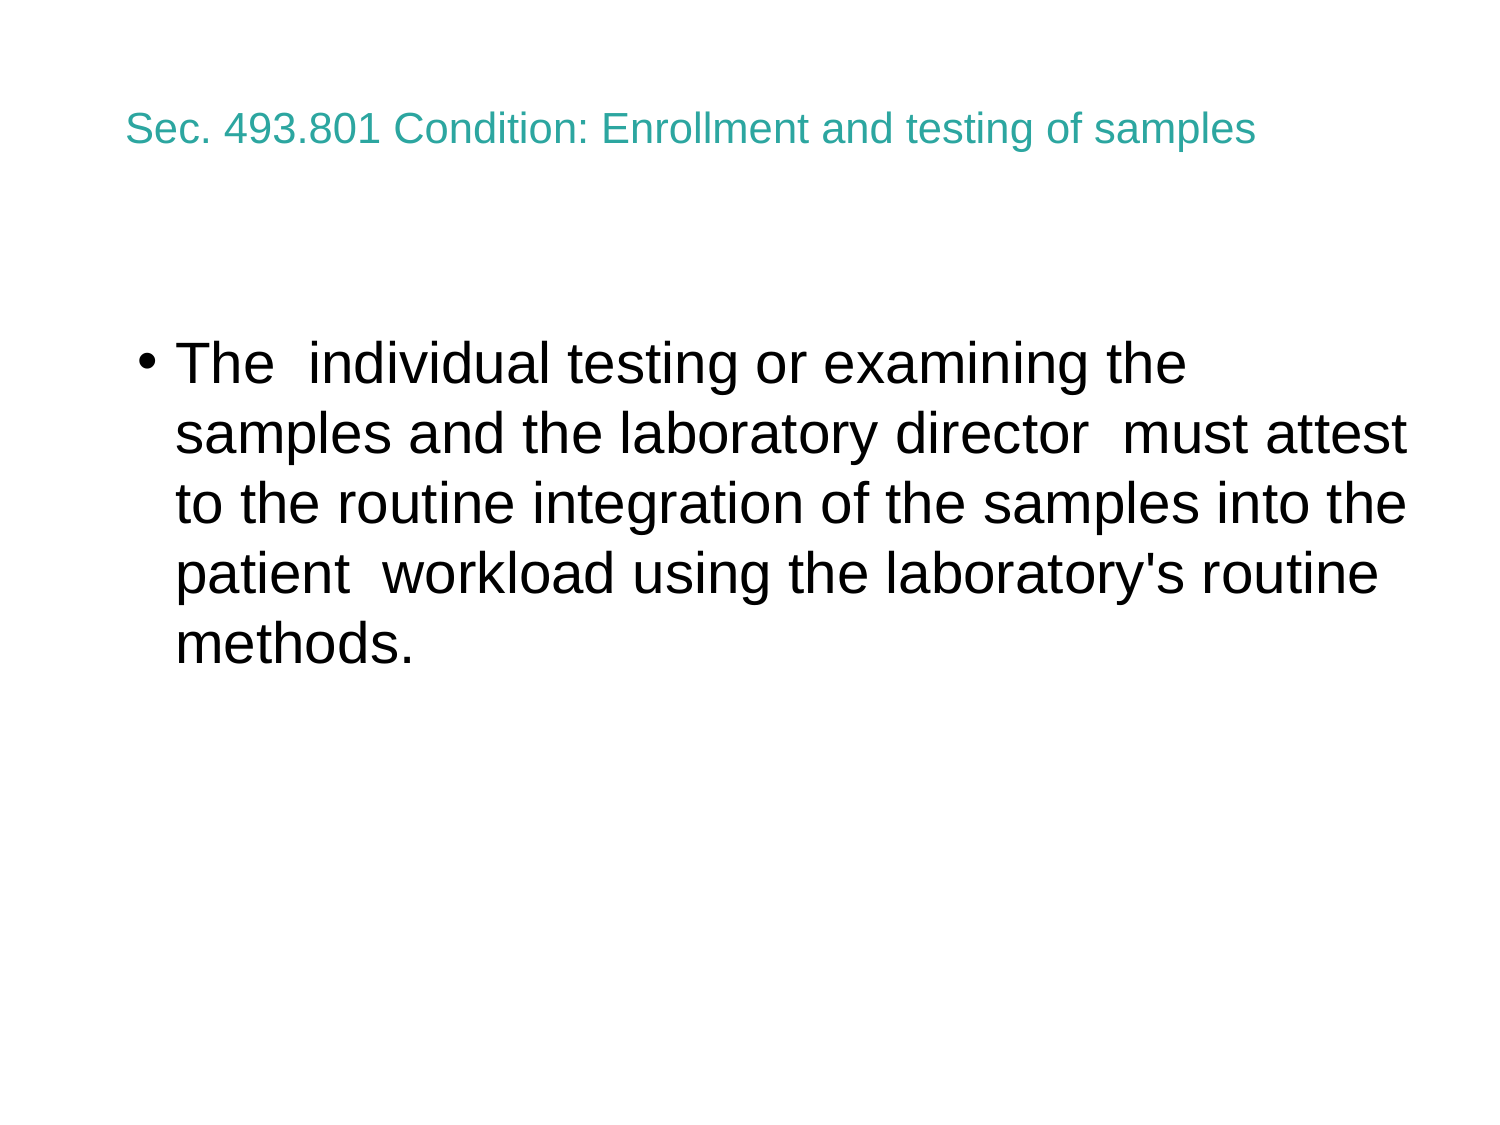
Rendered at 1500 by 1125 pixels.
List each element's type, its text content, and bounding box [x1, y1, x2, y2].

title Sec. 493.801 Condition: Enrollment and testing of samples [125, 99, 1400, 191]
list The individual testing or examining the samples and the laboratory director must attest to the routine integration of the samples into the patient workload using the laboratory's routine methods. [137, 324, 1413, 679]
